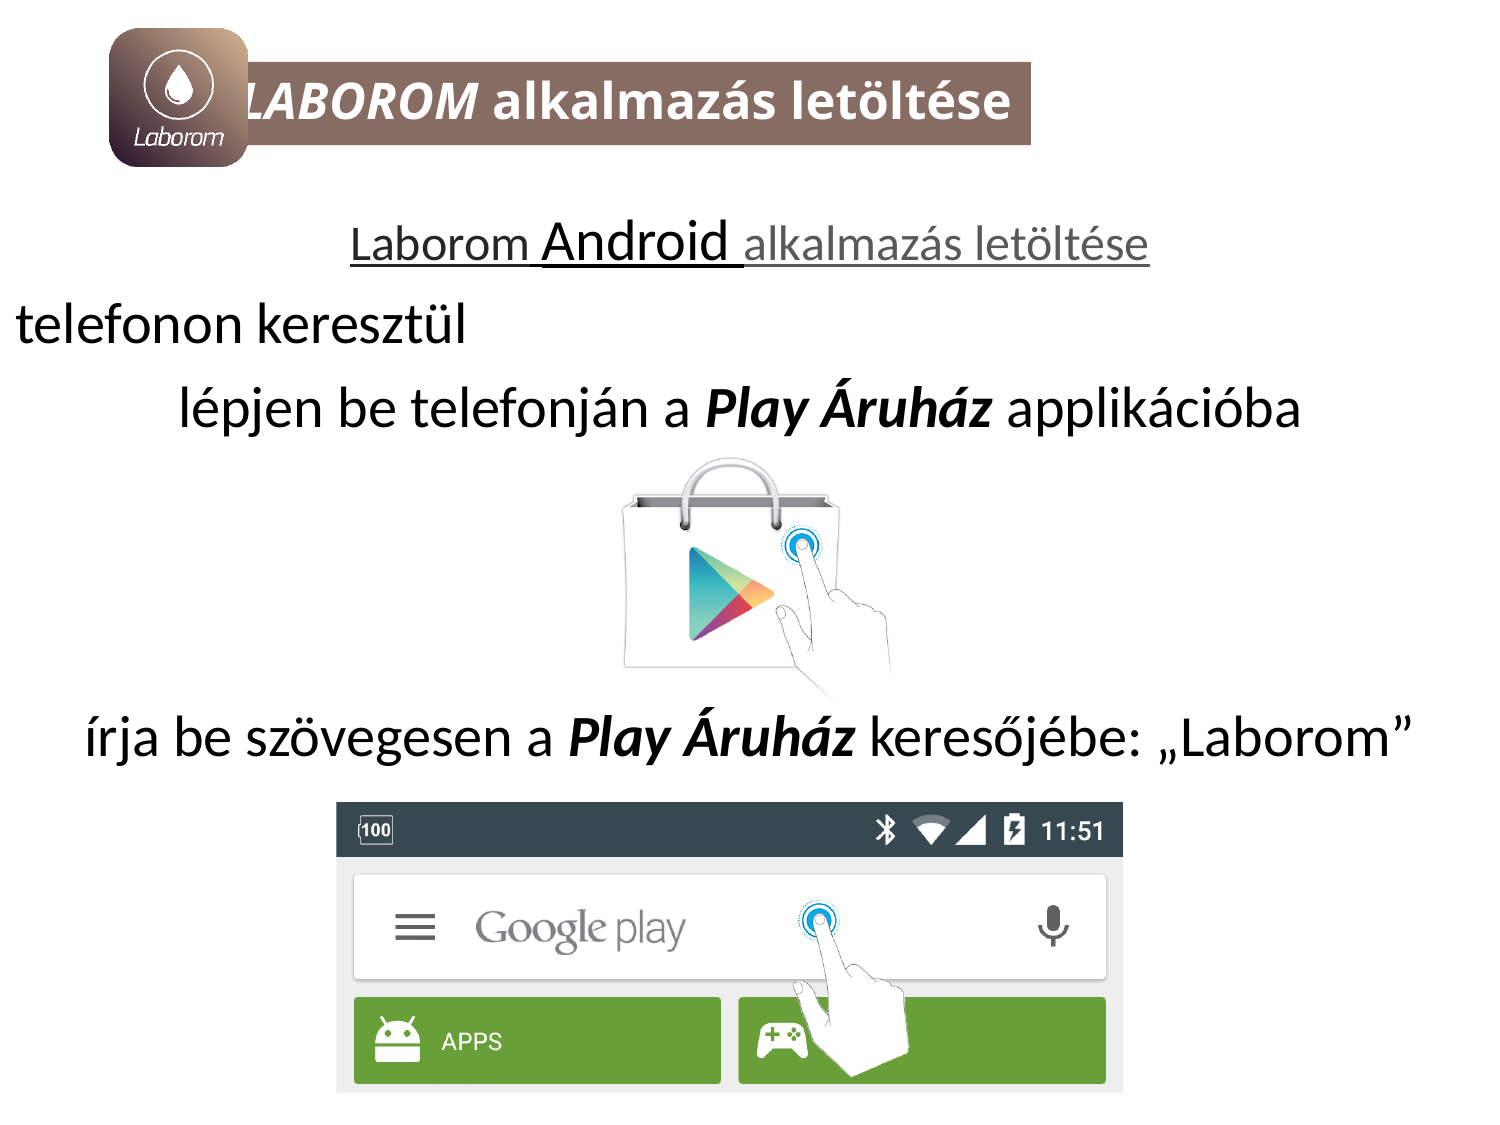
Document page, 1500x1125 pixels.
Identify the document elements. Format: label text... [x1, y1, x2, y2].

picture [336, 802, 1124, 1093]
list Laborom Android alkalmazás letöltése telefonon keresztül lépjen be telefonján a Play Áruház applikációba írja be szövegesen a Play Áruház keresőjébe: „Laborom” [0, 202, 1500, 1046]
picture [616, 452, 912, 718]
title LABOROM alkalmazás letöltése [248, 61, 1031, 146]
picture [109, 28, 248, 167]
